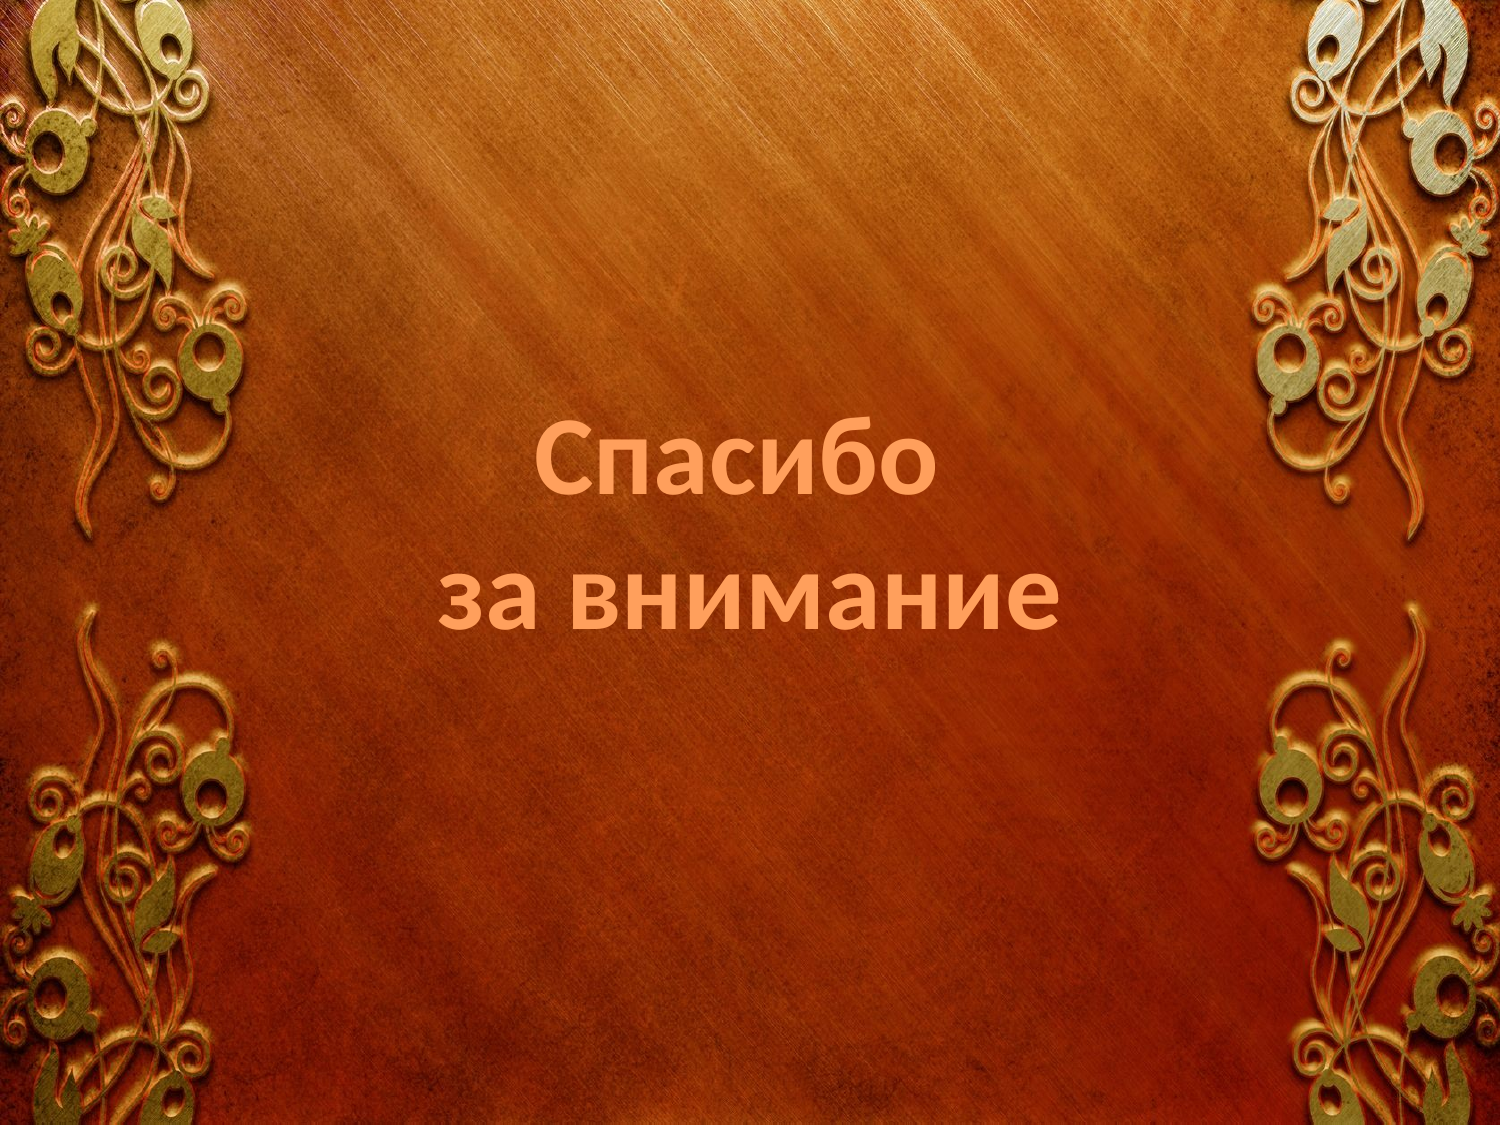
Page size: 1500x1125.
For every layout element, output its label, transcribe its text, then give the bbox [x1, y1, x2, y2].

text_box Спасибо за внимание [348, 374, 1152, 659]
picture [0, 0, 1500, 1125]
